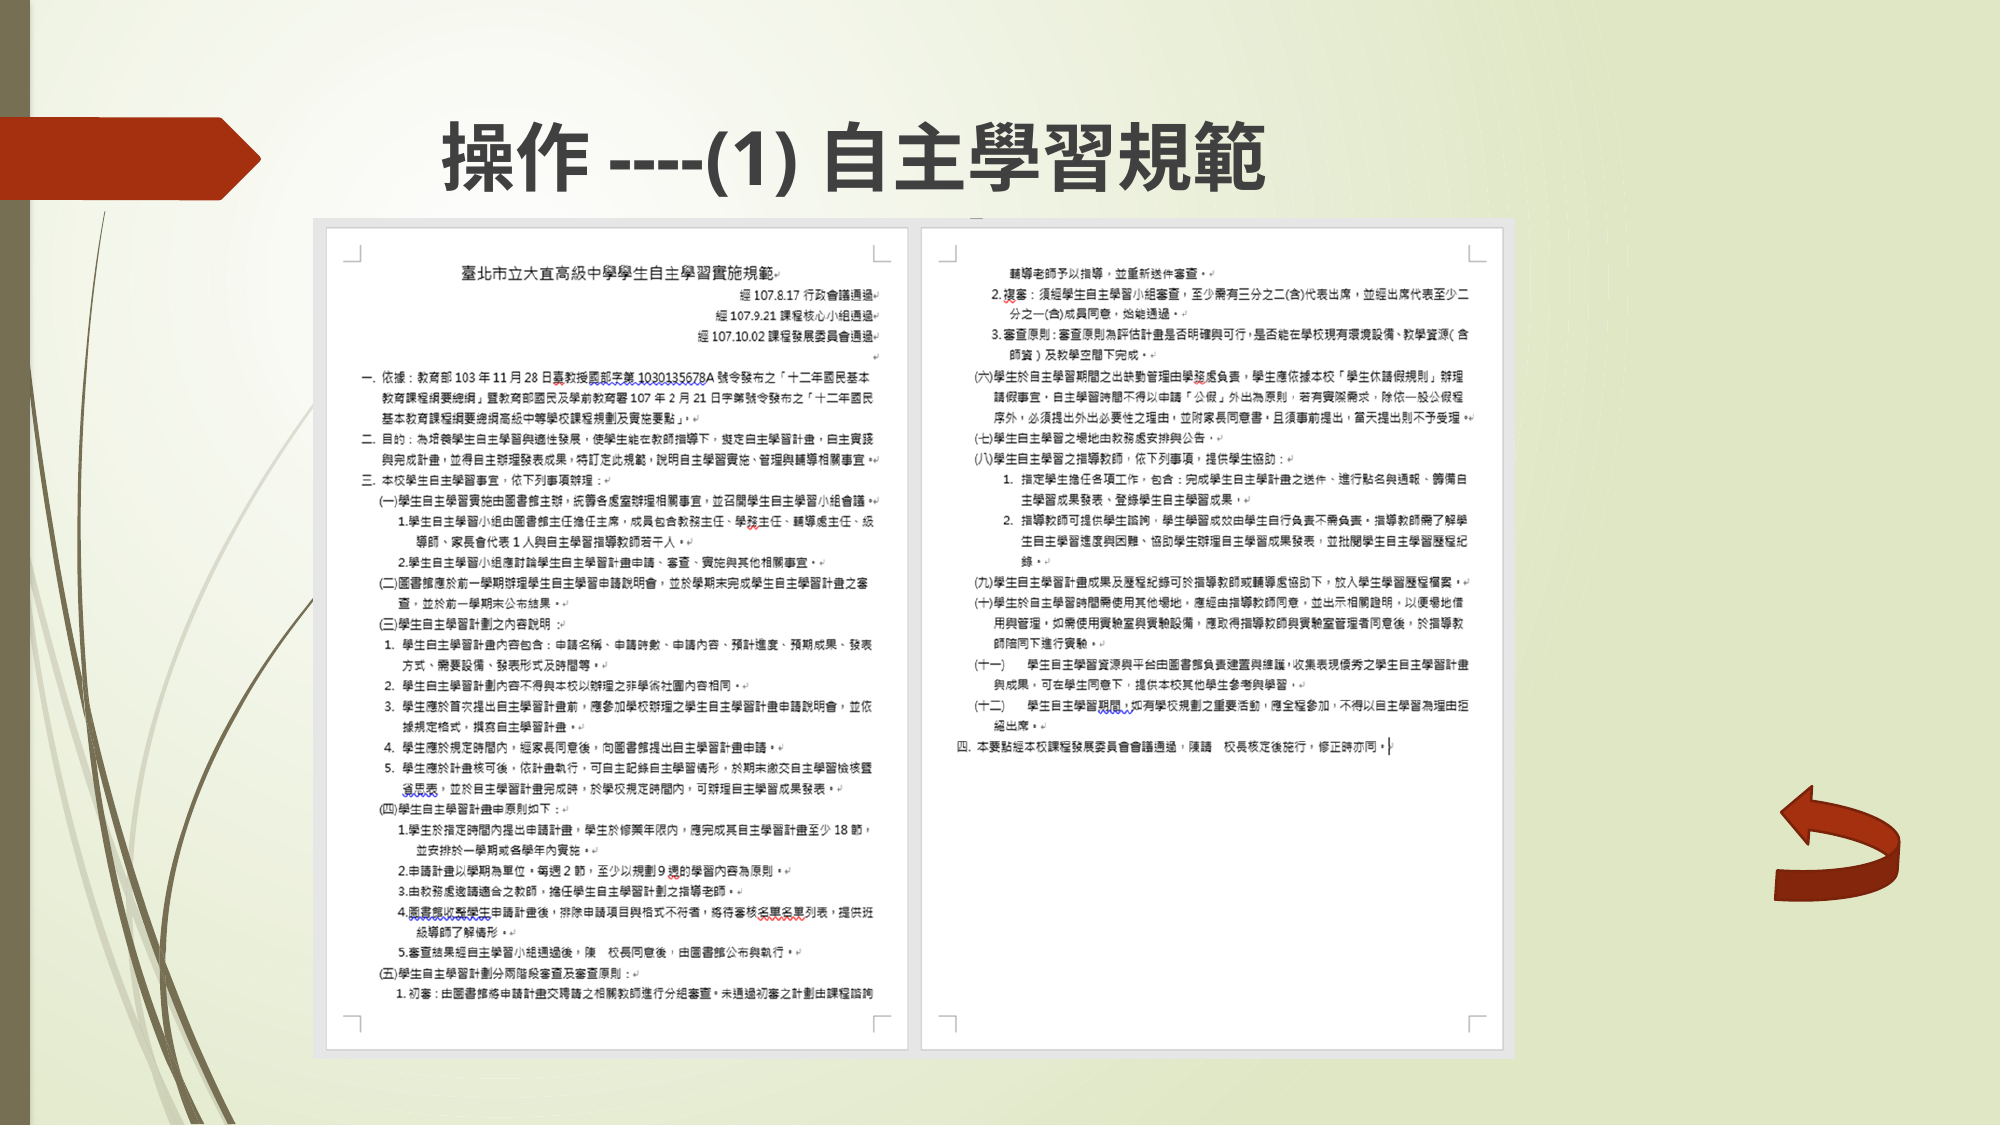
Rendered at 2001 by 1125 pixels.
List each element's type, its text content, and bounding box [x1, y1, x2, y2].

title 操作----(1)自主學習規範 [425, 102, 1888, 313]
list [313, 218, 1515, 1060]
text_box [1773, 785, 1901, 902]
